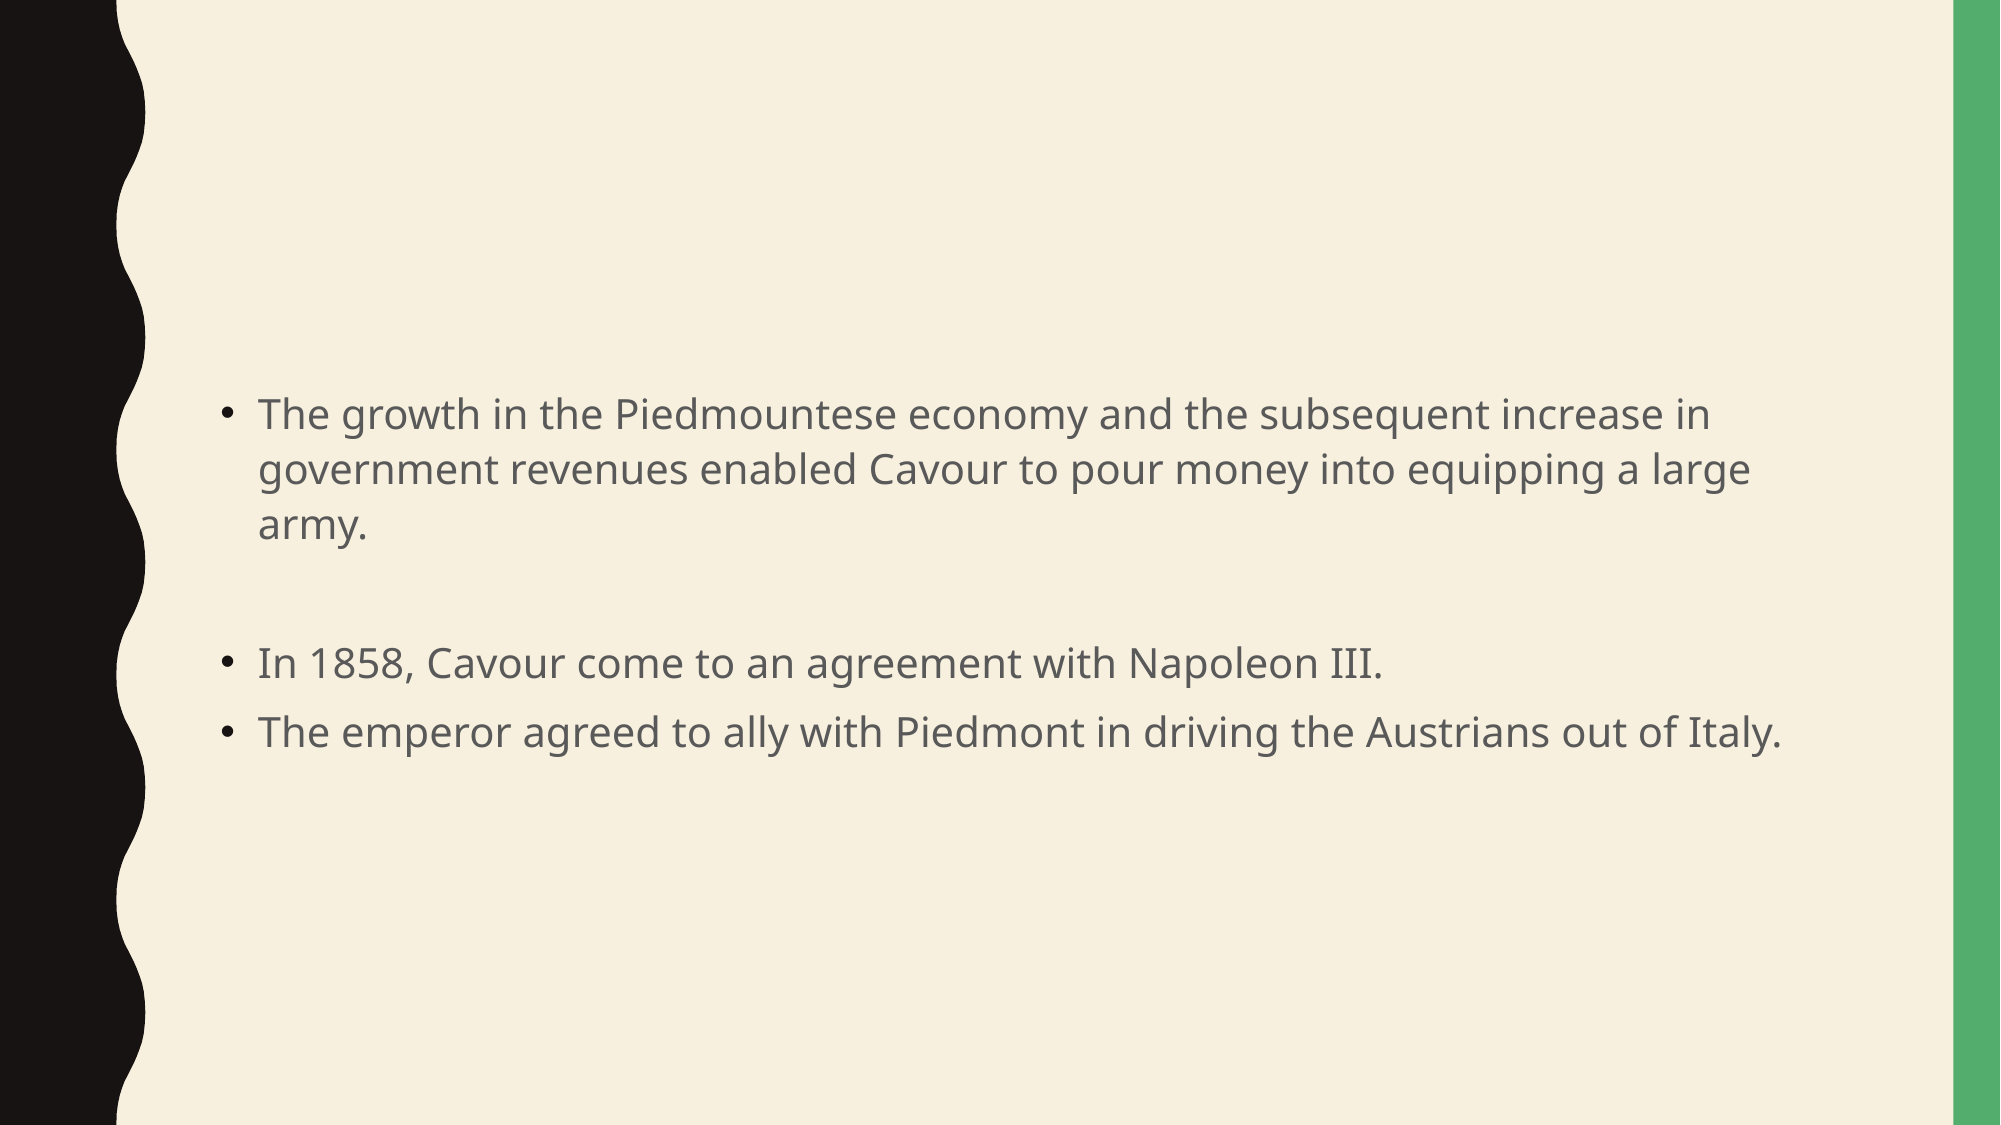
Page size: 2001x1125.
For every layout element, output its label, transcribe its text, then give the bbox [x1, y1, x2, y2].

list The growth in the Piedmountese economy and the subsequent increase in government revenues enabled Cavour to pour money into equipping a large army. In 1858, Cavour come to an agreement with Napoleon III. The emperor agreed to ally with Piedmont in driving the Austrians out of Italy. [205, 375, 1875, 965]
